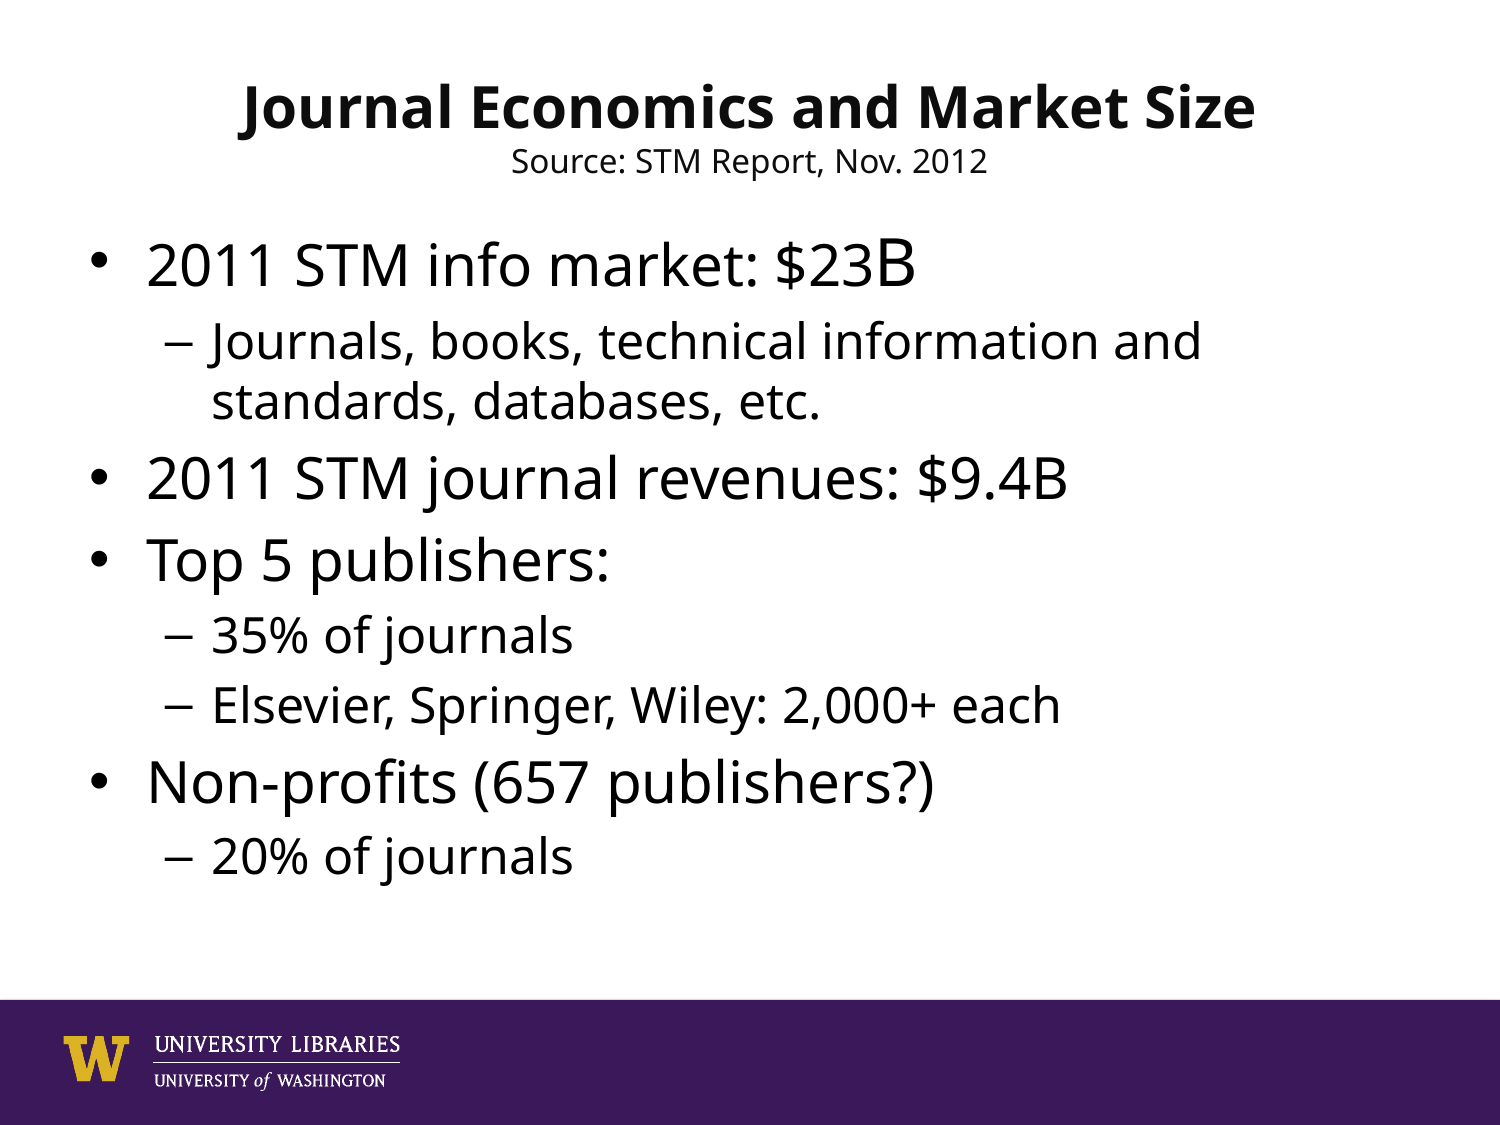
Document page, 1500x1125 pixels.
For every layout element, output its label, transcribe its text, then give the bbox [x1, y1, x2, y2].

list 2011 STM info market: $23B Journals, books, technical information and standards, databases, etc. 2011 STM journal revenues: $9.4B Top 5 publishers: 35% of journals Elsevier, Springer, Wiley: 2,000+ each Non-profits (657 publishers?) 20% of journals [75, 212, 1425, 975]
picture [63, 1036, 400, 1091]
title Journal Economics and Market Size Source: STM Report, Nov. 2012 [75, 62, 1425, 212]
